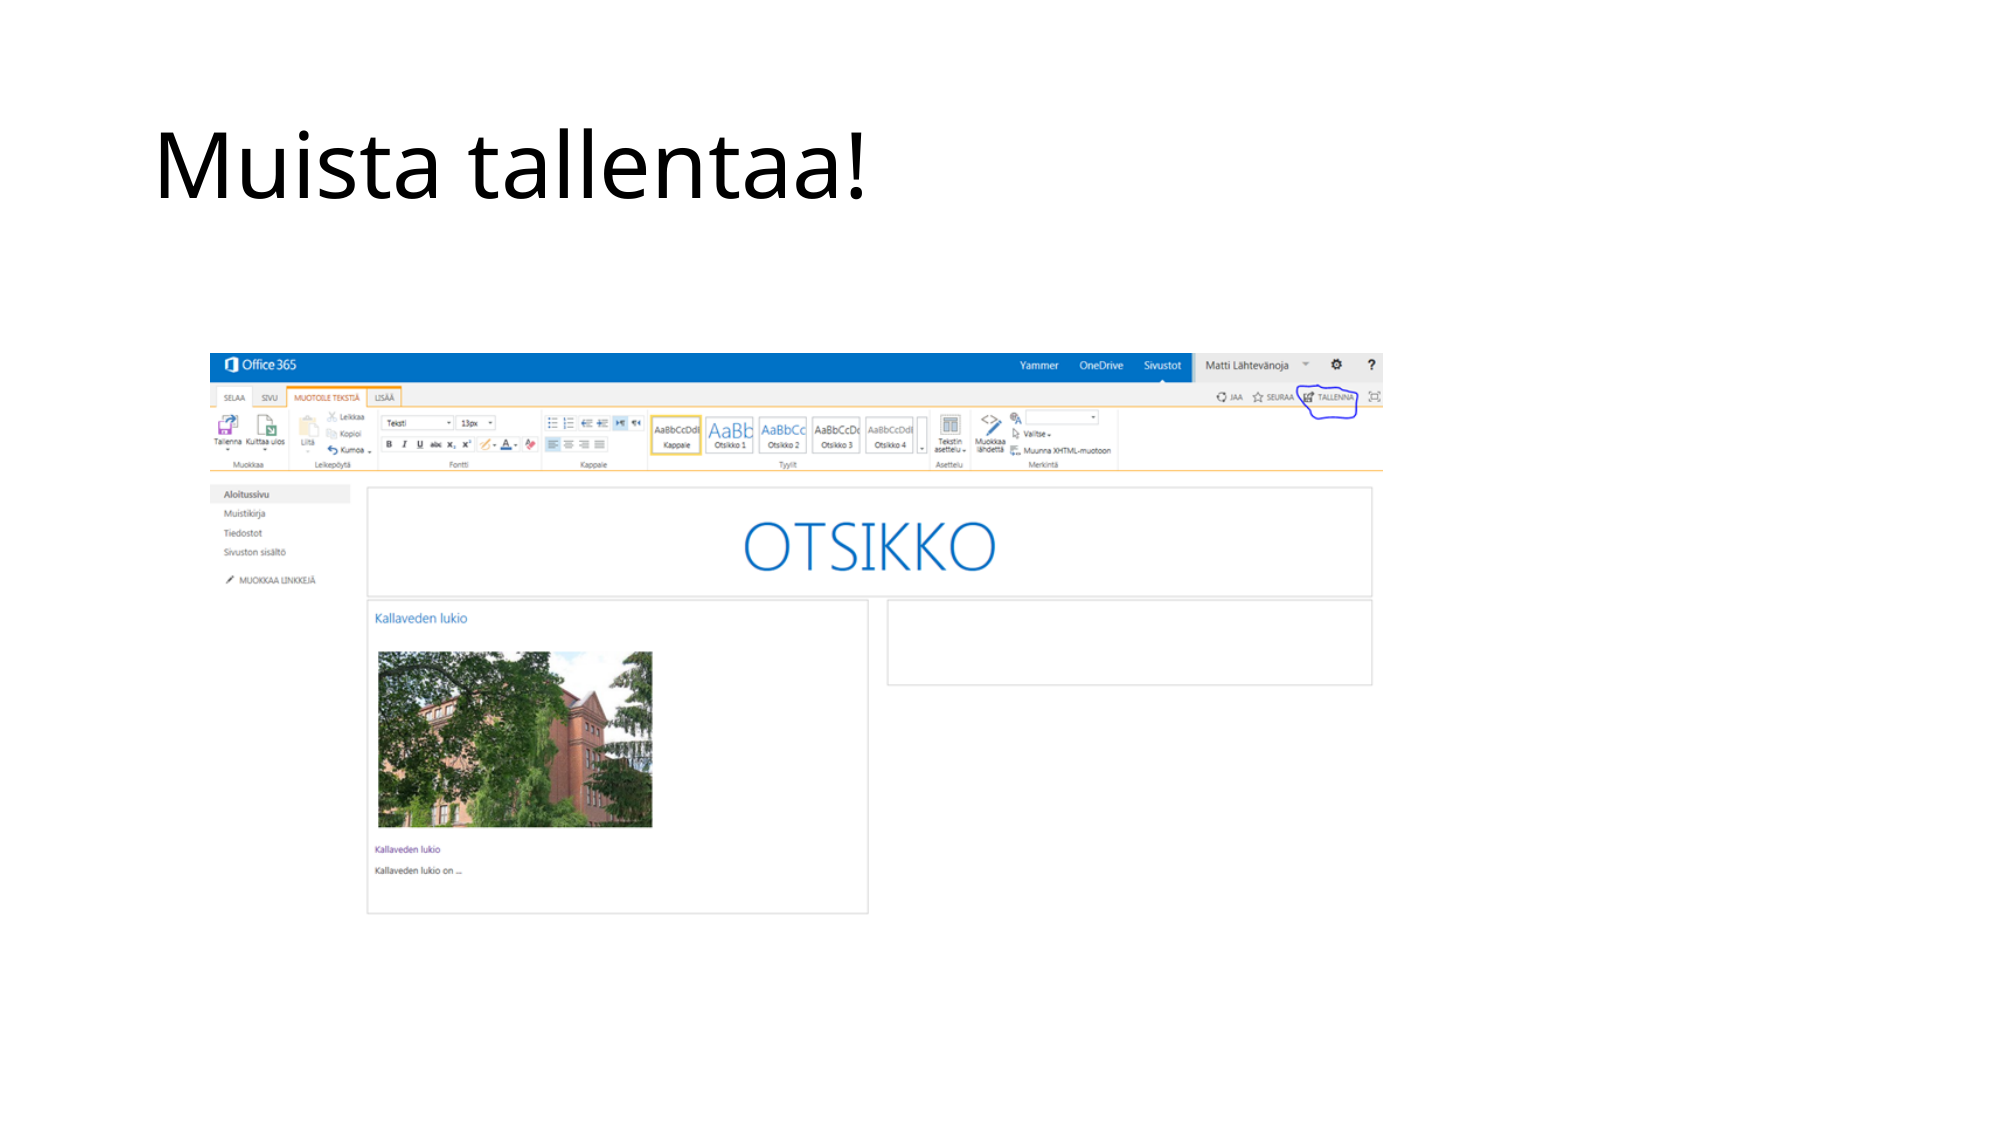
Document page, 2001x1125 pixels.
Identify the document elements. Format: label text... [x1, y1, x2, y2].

title Muista tallentaa! [137, 59, 1863, 278]
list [210, 353, 1383, 1011]
